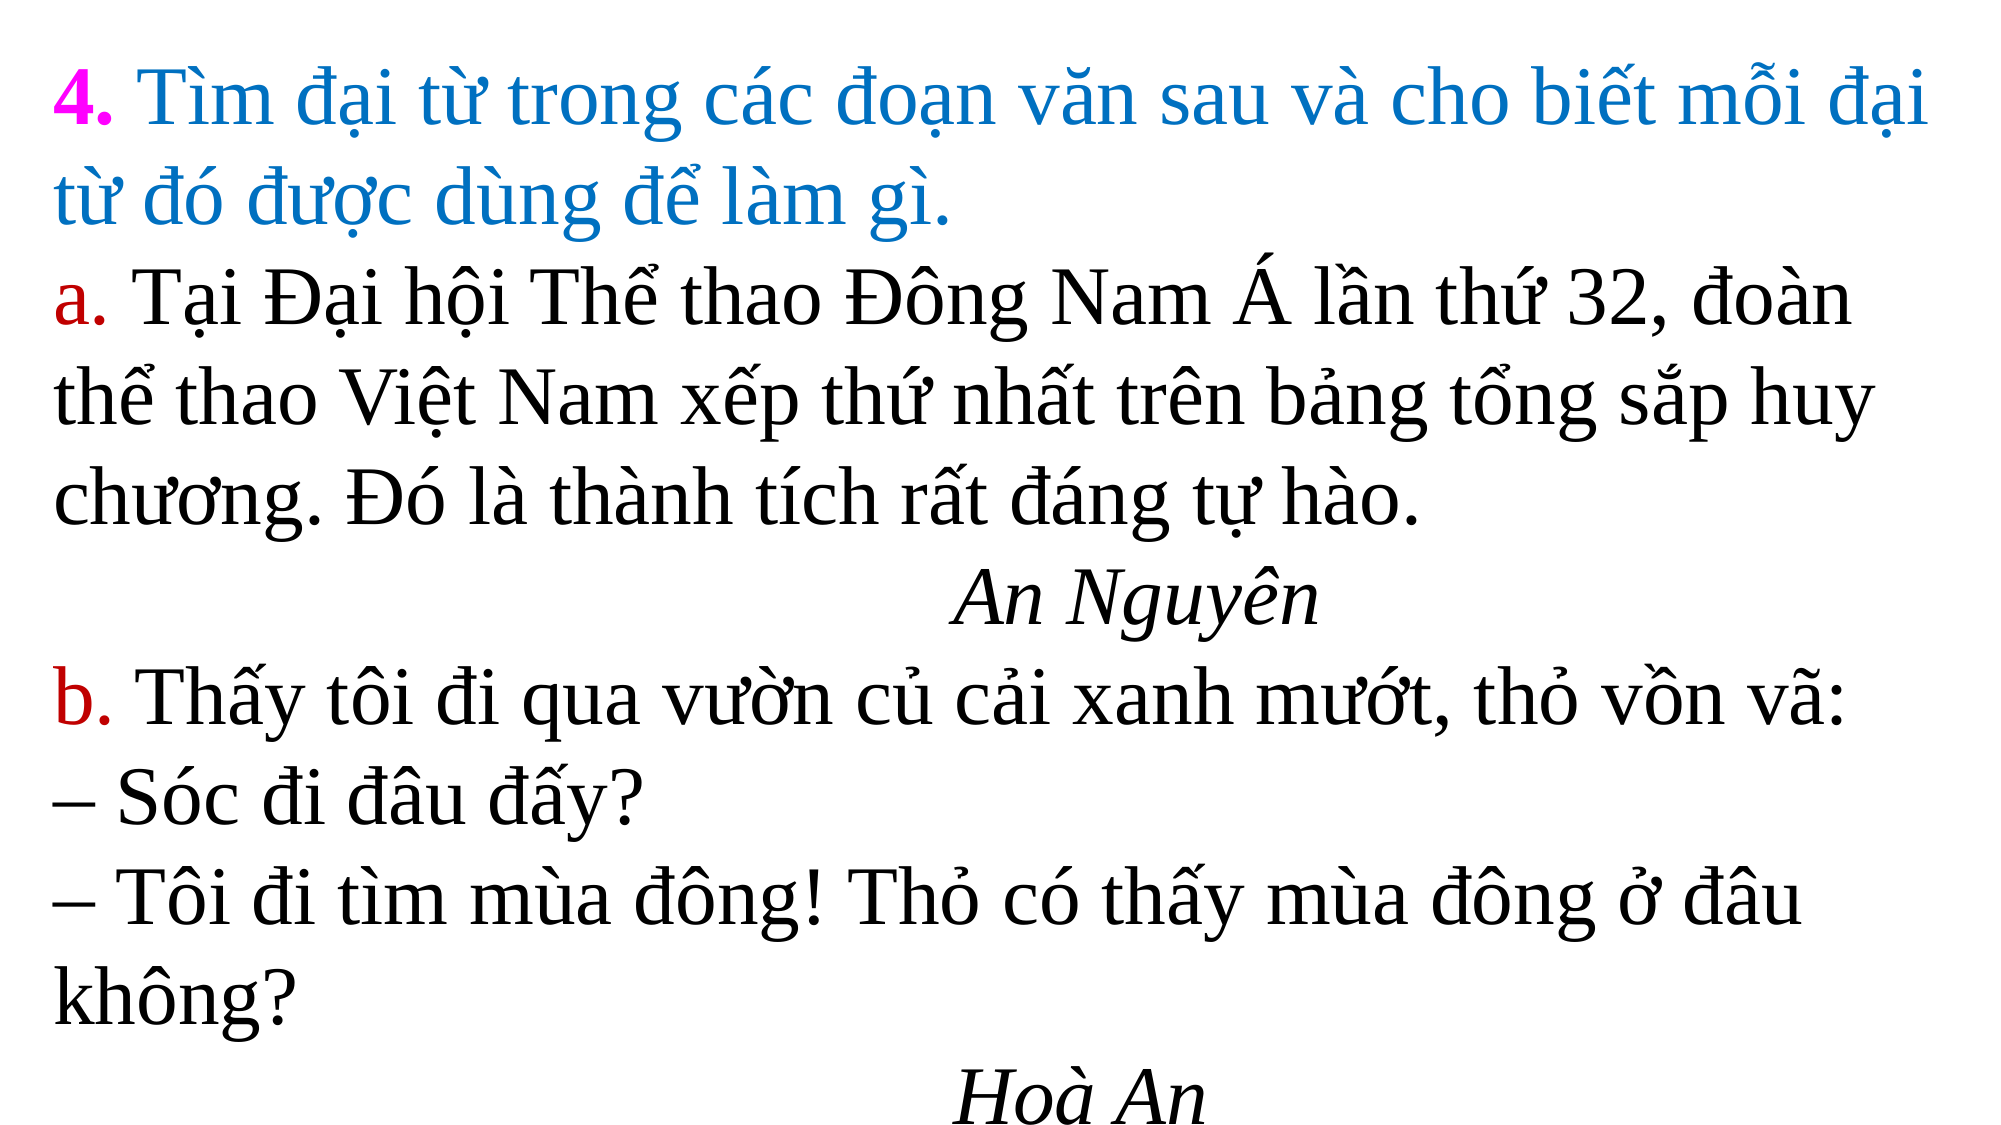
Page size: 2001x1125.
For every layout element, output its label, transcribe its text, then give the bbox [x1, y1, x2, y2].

text_box 4. Tìm đại từ trong các đoạn văn sau và cho biết mỗi đại từ đó được dùng để làm gì. a. Tại Đại hội Thể thao Đông Nam Á lần thứ 32, đoàn thể thao Việt Nam xếp thứ nhất trên bảng tổng sắp huy chương. Đó là thành tích rất đáng tự hào. An Nguyên b. Thấy tôi đi qua vườn củ cải xanh mướt, thỏ vồn vã: – Sóc đi đâu đấy? – Tôi đi tìm mùa đông! Thỏ có thấy mùa đông ở đâu không? Hoà An [38, 33, 1950, 1125]
